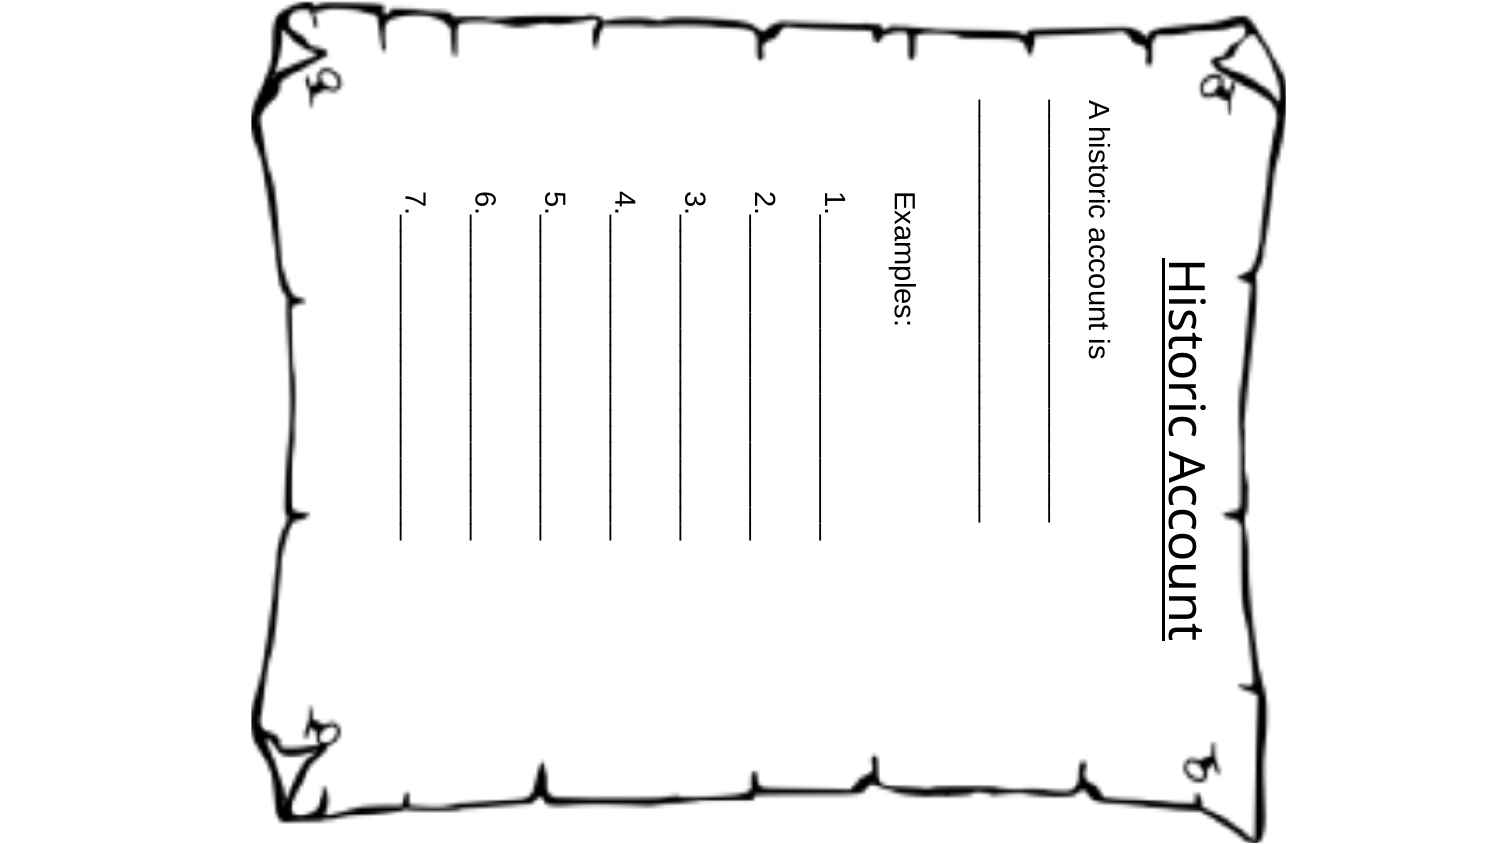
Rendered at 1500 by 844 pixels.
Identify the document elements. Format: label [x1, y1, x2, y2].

picture [1189, 359, 1193, 371]
picture [1189, 602, 1193, 614]
picture [1189, 3, 1285, 842]
picture [1189, 463, 1199, 471]
picture [252, 3, 347, 842]
text_box [347, 0, 1189, 844]
picture [1189, 540, 1193, 552]
